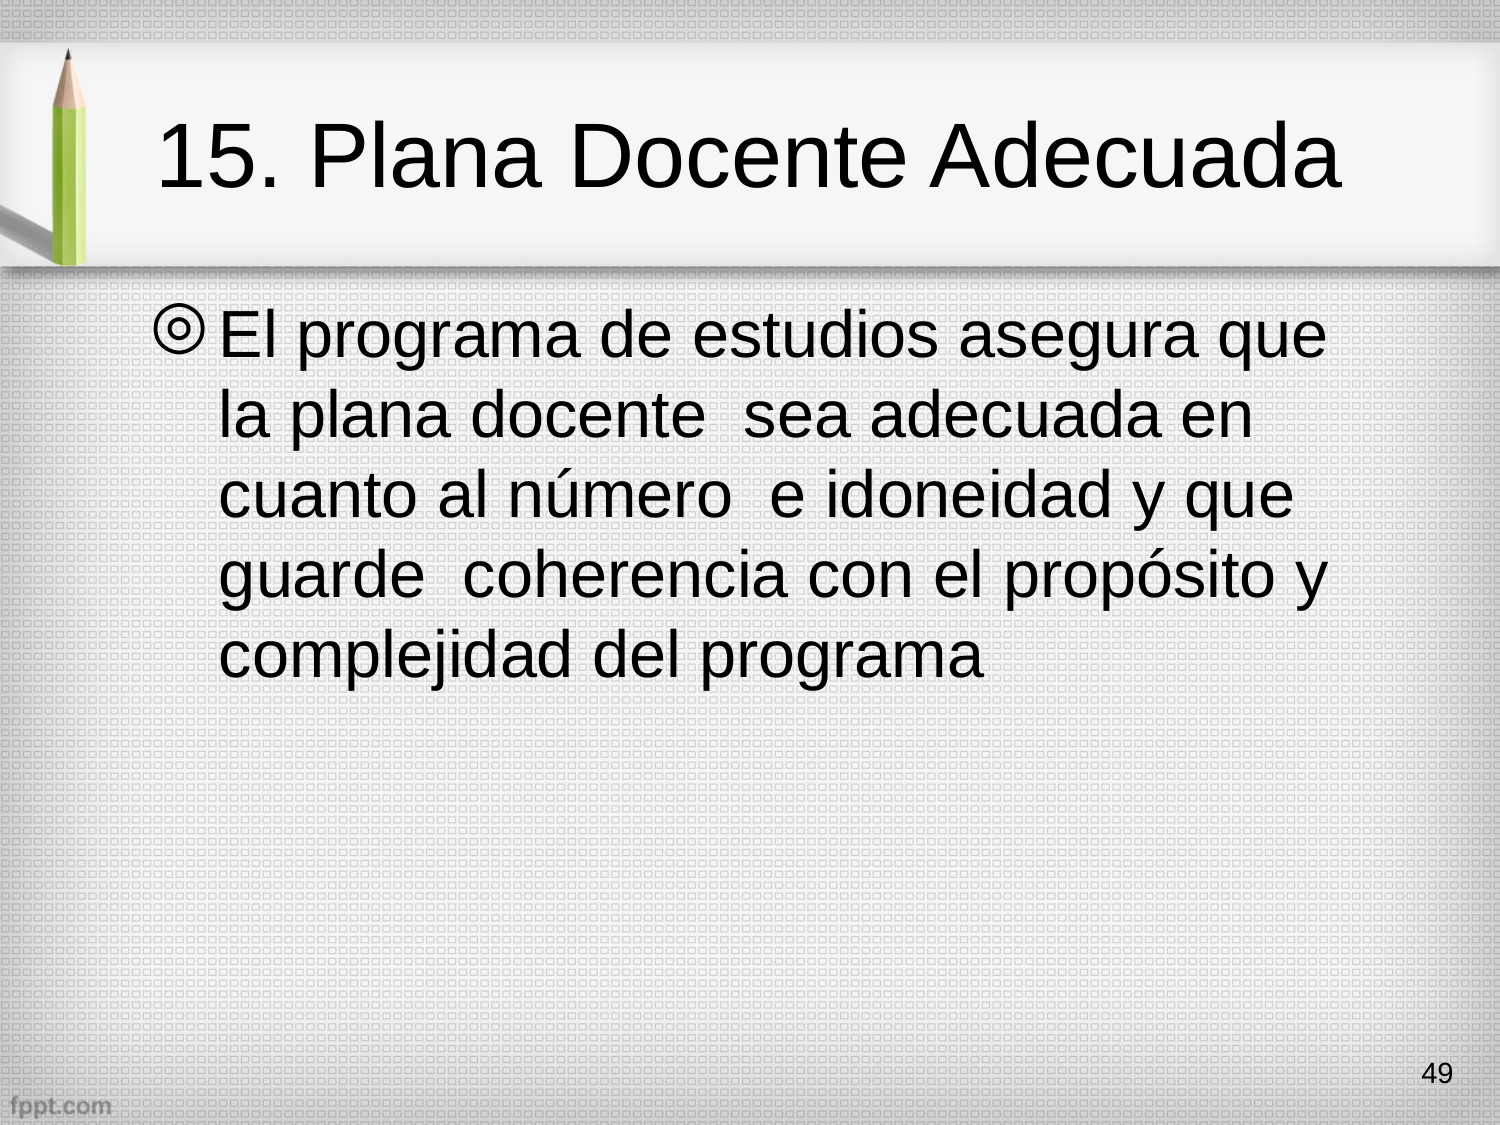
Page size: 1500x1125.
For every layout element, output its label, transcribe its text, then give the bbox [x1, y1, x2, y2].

picture [0, 0, 1500, 1125]
list El programa de estudios asegura que la plana docente sea adecuada en cuanto al número e idoneidad y que guarde coherencia con el propósito y complejidad del programa [128, 275, 1372, 1058]
slide_number 49 [1378, 1038, 1469, 1125]
title 15. Plana Docente Adecuada [128, 67, 1372, 222]
